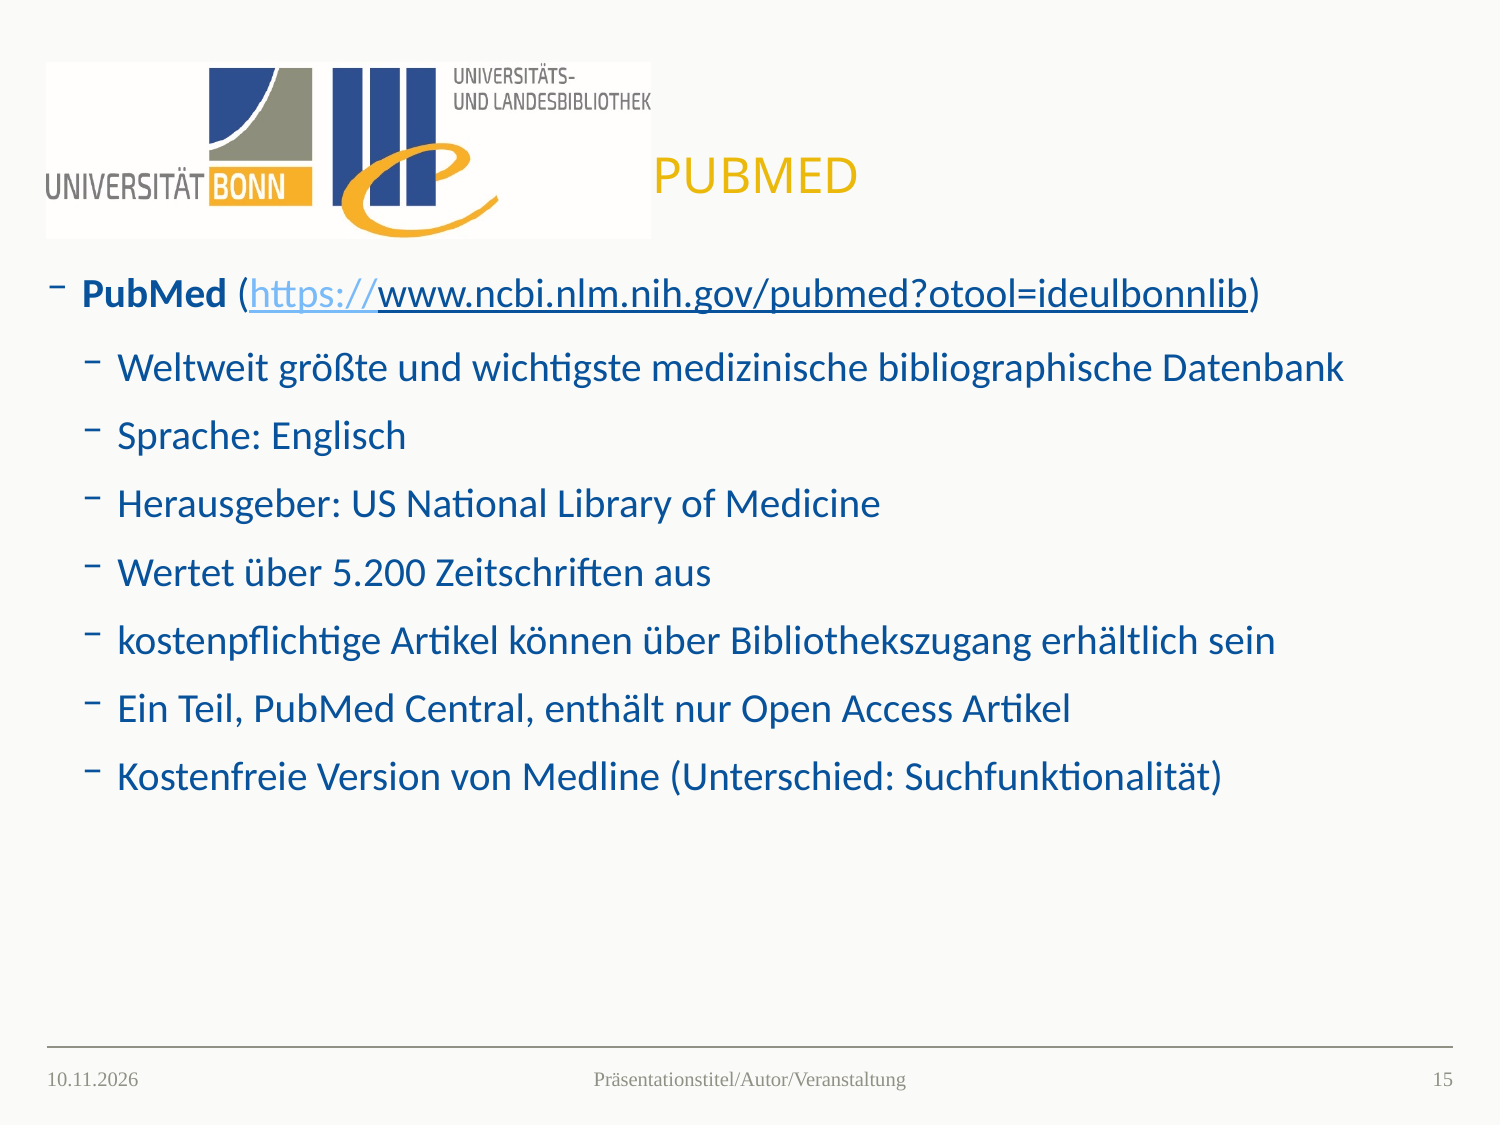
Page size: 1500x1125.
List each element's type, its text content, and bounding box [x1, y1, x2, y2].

title Pubmed [652, 62, 1454, 204]
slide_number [46, 1046, 188, 1110]
footer Präsentationstitel/Autor/Veranstaltung [339, 1046, 1161, 1110]
picture [46, 62, 651, 239]
slide_number 14 [1359, 1046, 1454, 1110]
list PubMed (https://www.ncbi.nlm.nih.gov/pubmed?otool=ideulbonnlib) Weltweit größte und wichtigste medizinische bibliographische Datenbank Sprache: Englisch Herausgeber: US National Library of Medicine Wertet über 5.200 Zeitschriften aus kostenpflichtige Artikel können über Bibliothekszugang erhältlich sein Ein Teil, PubMed Central, enthält nur Open Access Artikel Kostenfreie Version von Medline (Unterschied: Suchfunktionalität) [47, 265, 1454, 985]
